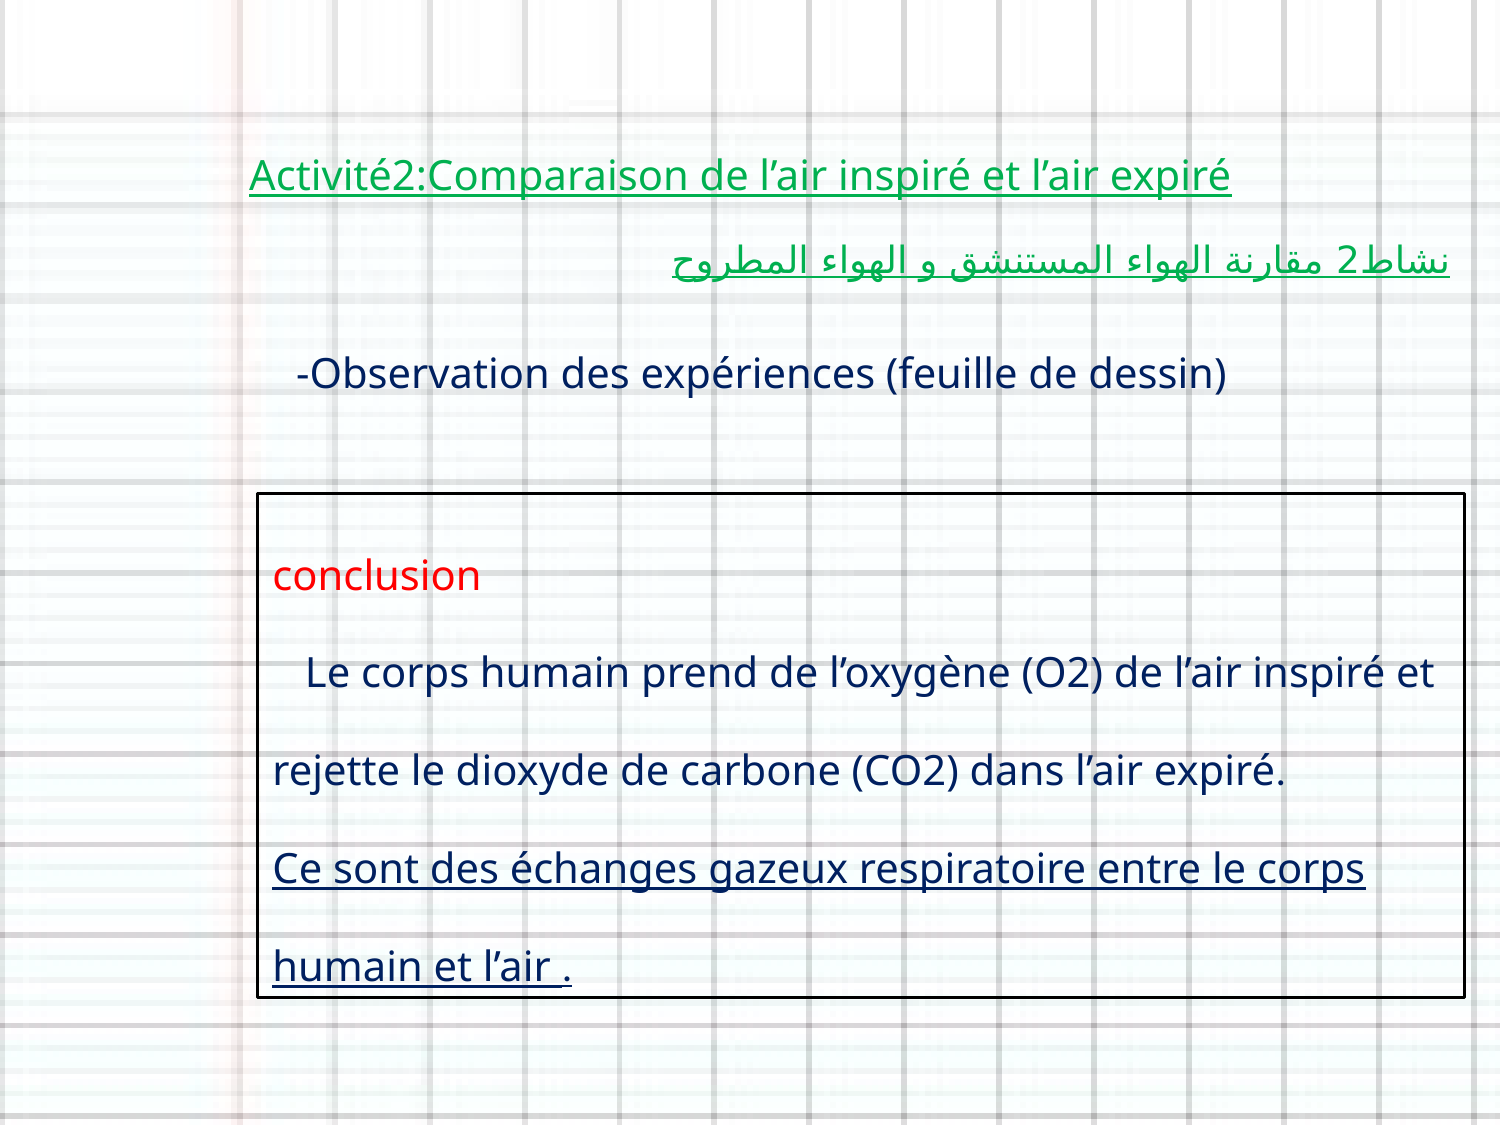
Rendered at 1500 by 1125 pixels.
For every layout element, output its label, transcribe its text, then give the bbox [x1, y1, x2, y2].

text_box Activité2:Comparaison de l’air inspiré et l’air expiré [234, 93, 1442, 207]
text_box -Observation des expériences (feuille de dessin) [281, 339, 1477, 405]
text_box conclusion Le corps humain prend de l’oxygène (O2) de l’air inspiré et rejette le dioxyde de carbone (CO2) dans l’air expiré. Ce sont des échanges gazeux respiratoire entre le corps humain et l’air . [257, 493, 1465, 998]
text_box نشاط2 مقارنة الهواء المستنشق و الهواء المطروح [257, 175, 1465, 289]
